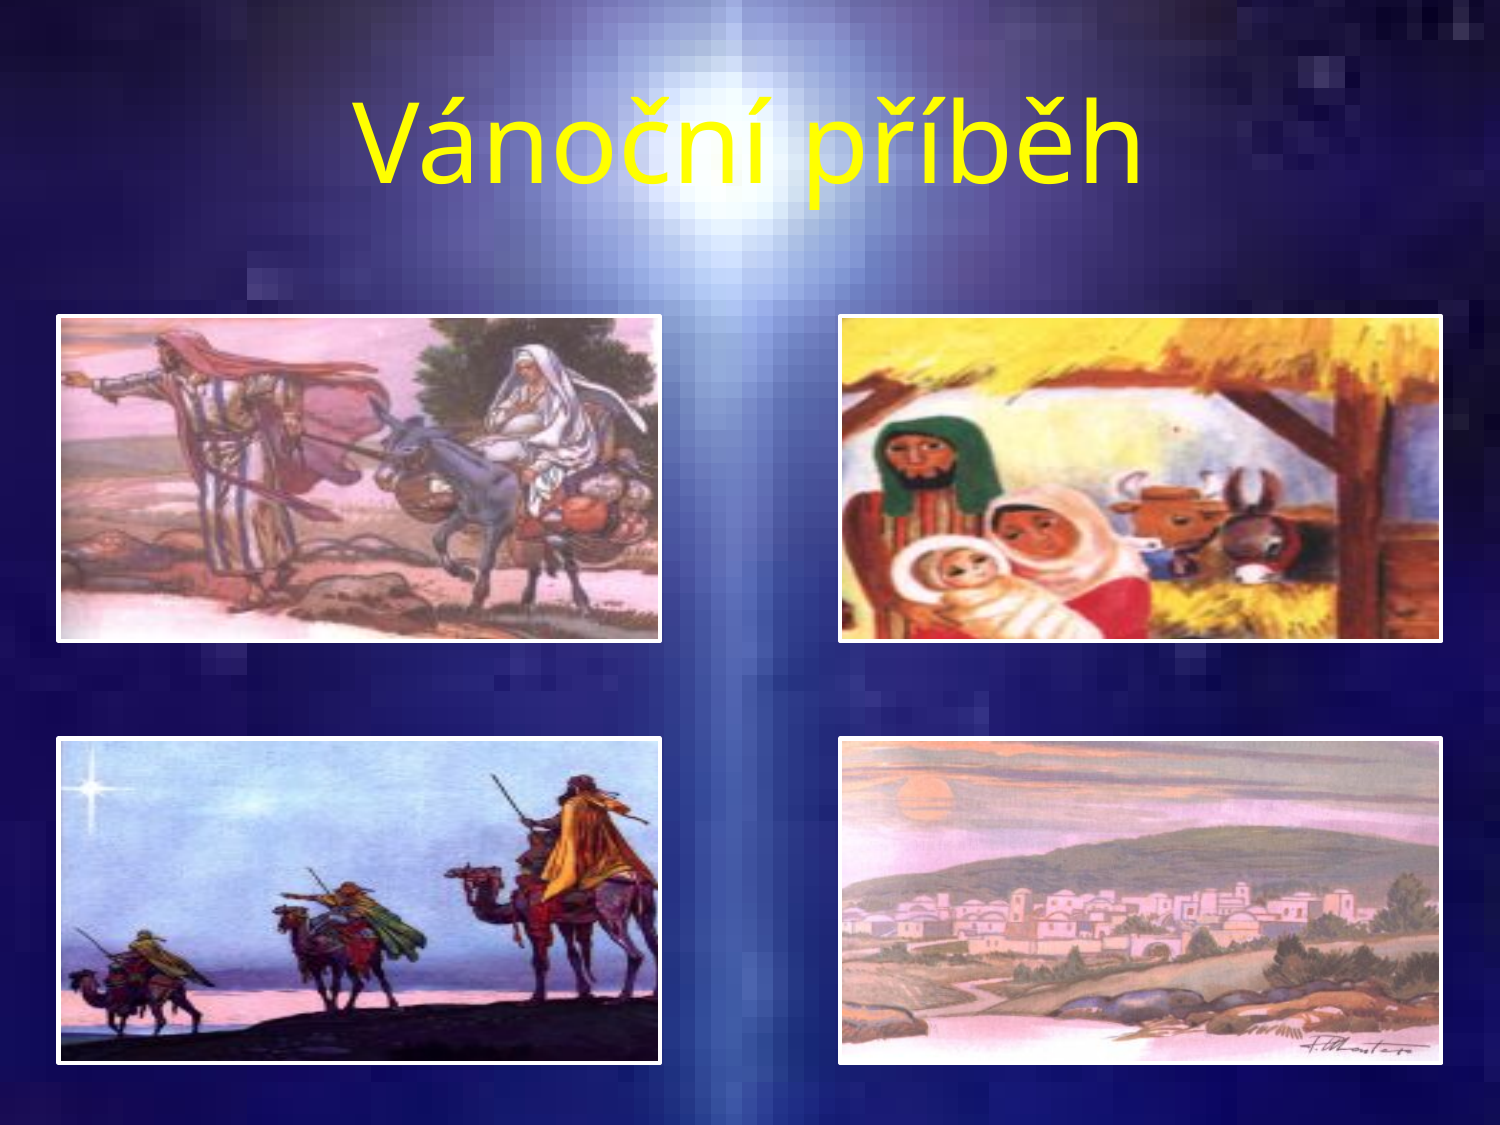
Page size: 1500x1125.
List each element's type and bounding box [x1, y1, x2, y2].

picture [0, 0, 1500, 1125]
list [58, 316, 1442, 1067]
